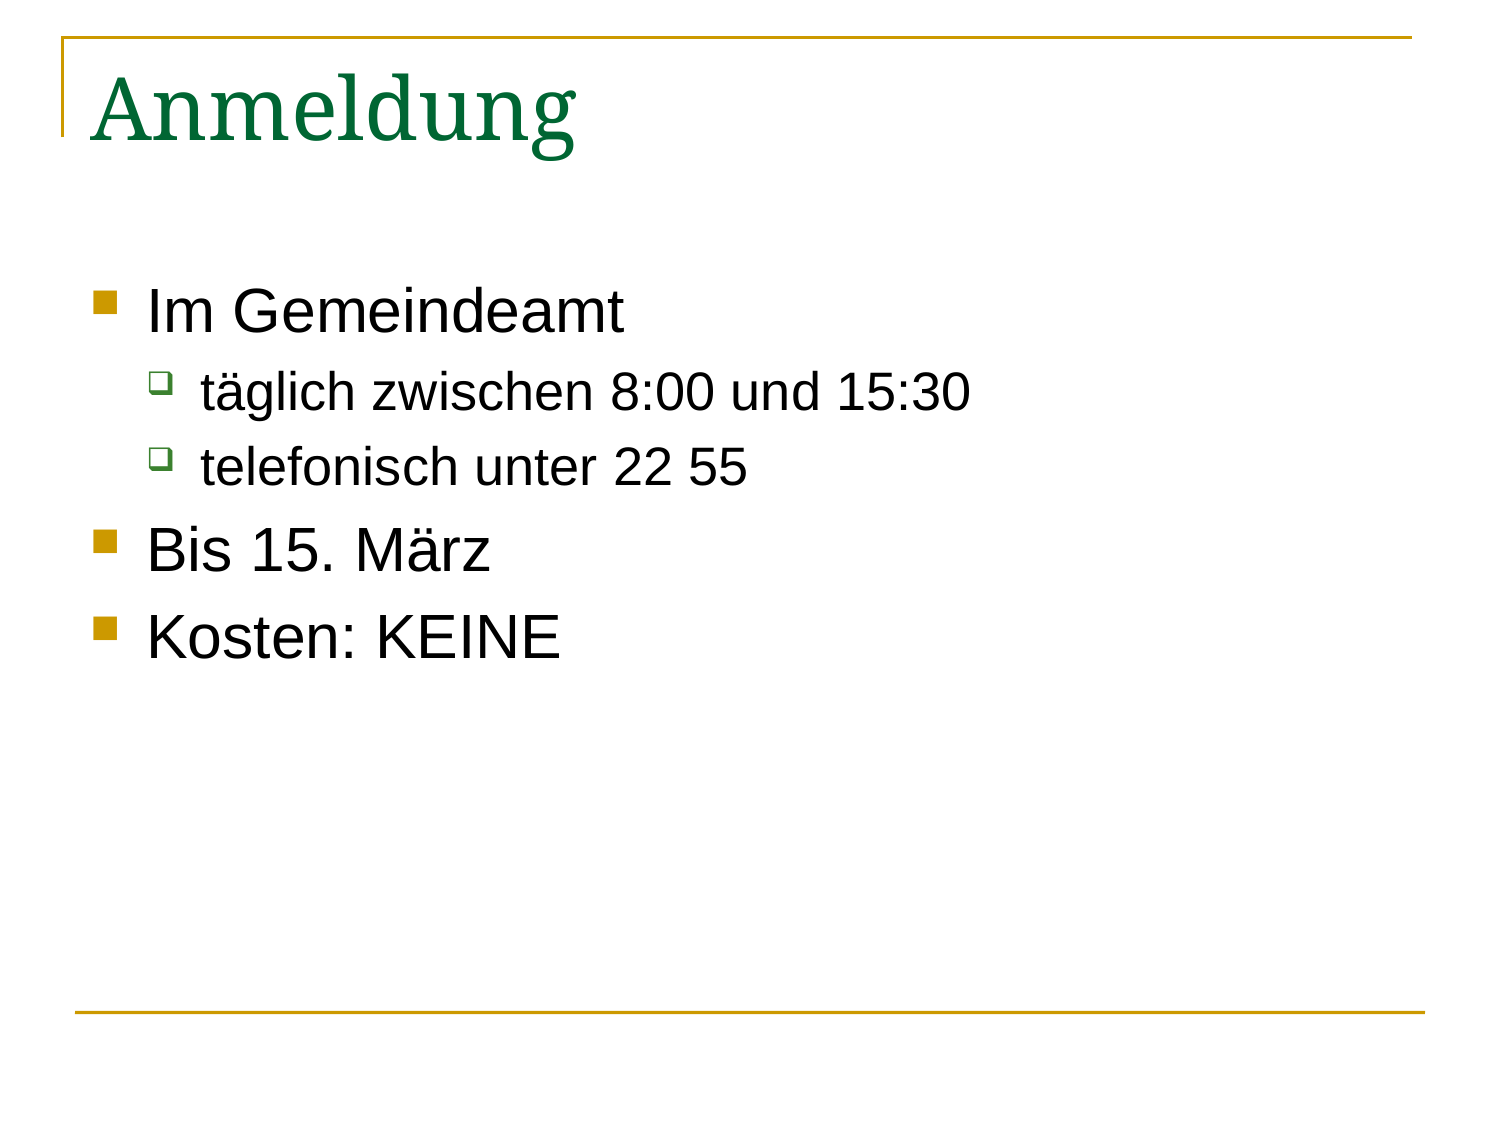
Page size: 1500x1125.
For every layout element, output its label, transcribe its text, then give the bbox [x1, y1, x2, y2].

title Anmeldung [75, 45, 1425, 233]
list Im Gemeindeamt täglich zwischen 8:00 und 15:30 telefonisch unter 22 55 Bis 15. März Kosten: KEINE [75, 262, 1425, 1006]
